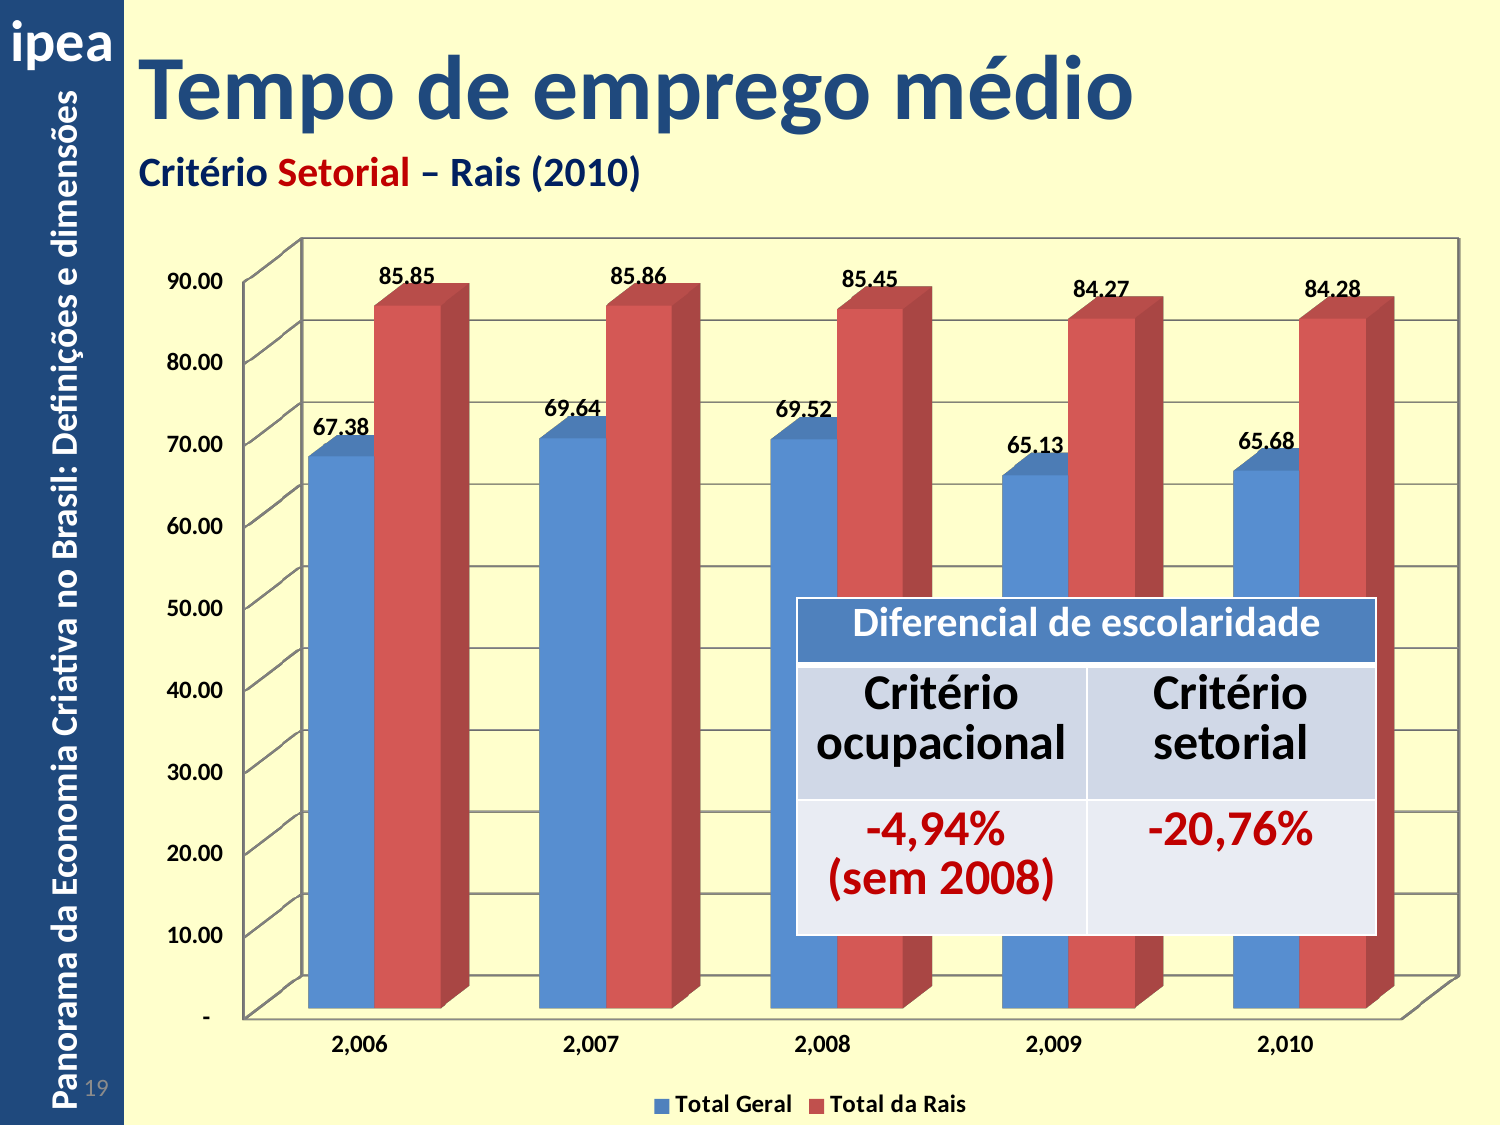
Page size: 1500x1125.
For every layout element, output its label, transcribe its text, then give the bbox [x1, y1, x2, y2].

text_box Critério Setorial – Rais (2010) [123, 137, 774, 202]
title Tempo de emprego médio [123, 0, 1447, 166]
chart [123, 219, 1497, 1125]
slide_number 19 [0, 1046, 118, 1125]
